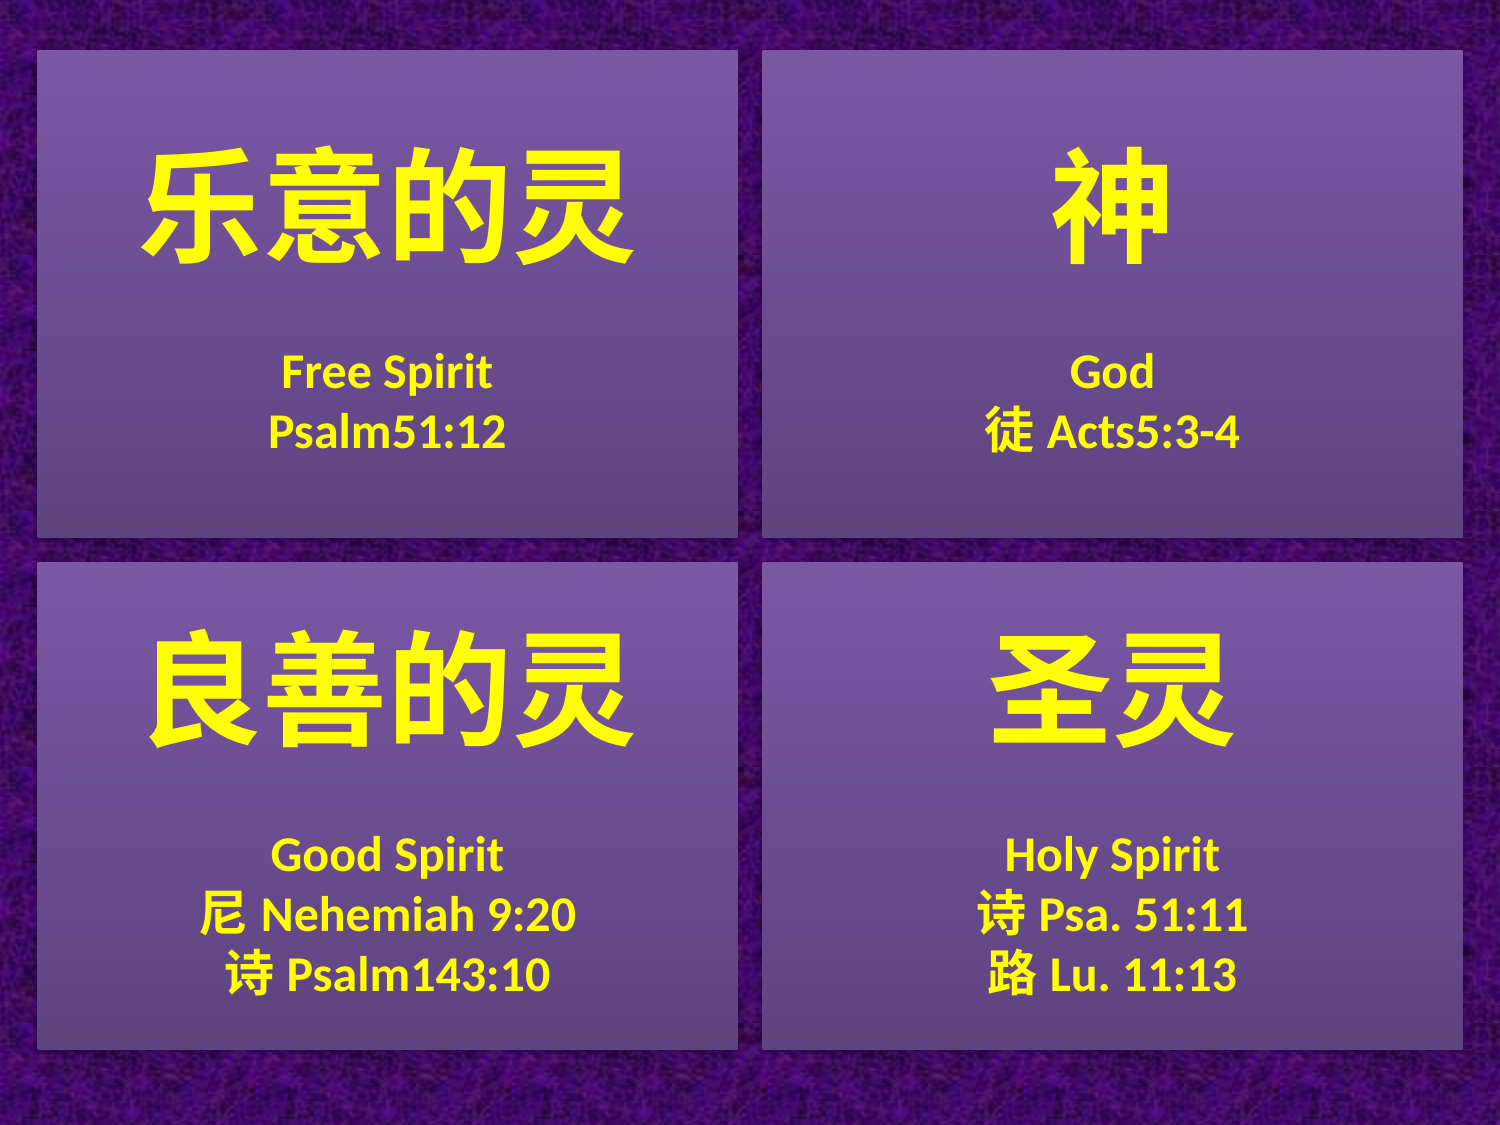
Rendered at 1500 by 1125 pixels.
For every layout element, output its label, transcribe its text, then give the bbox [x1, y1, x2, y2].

text_box 良善的灵 Good Spirit 尼Nehemiah 9:20 诗Psalm143:10 [37, 562, 738, 1050]
text_box 圣灵 Holy Spirit 诗Psa. 51:11 路Lu. 11:13 [762, 562, 1463, 1050]
text_box 神 God 徒Acts5:3-4 [762, 50, 1463, 538]
text_box 乐意的灵 Free Spirit Psalm51:12 [37, 50, 738, 538]
picture [0, 0, 1500, 1125]
